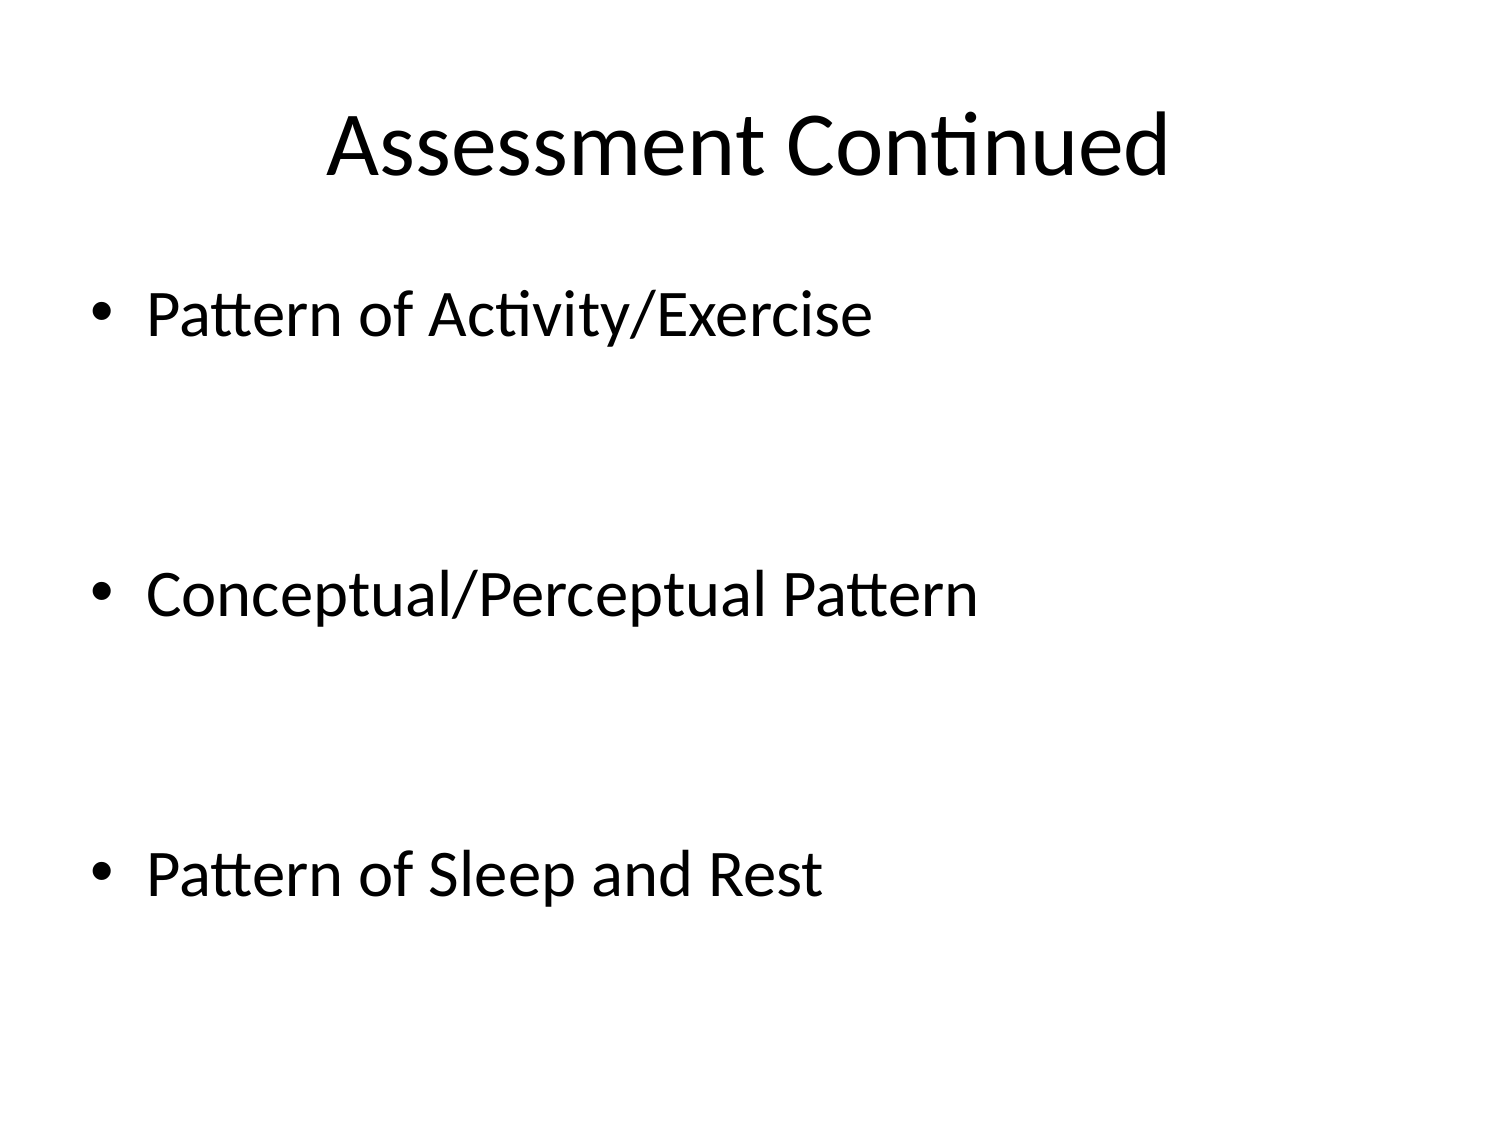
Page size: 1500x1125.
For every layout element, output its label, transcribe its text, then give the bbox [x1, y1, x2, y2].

list Pattern of Activity/Exercise Conceptual/Perceptual Pattern Pattern of Sleep and Rest [75, 262, 1425, 1005]
title Assessment Continued [75, 45, 1425, 233]
